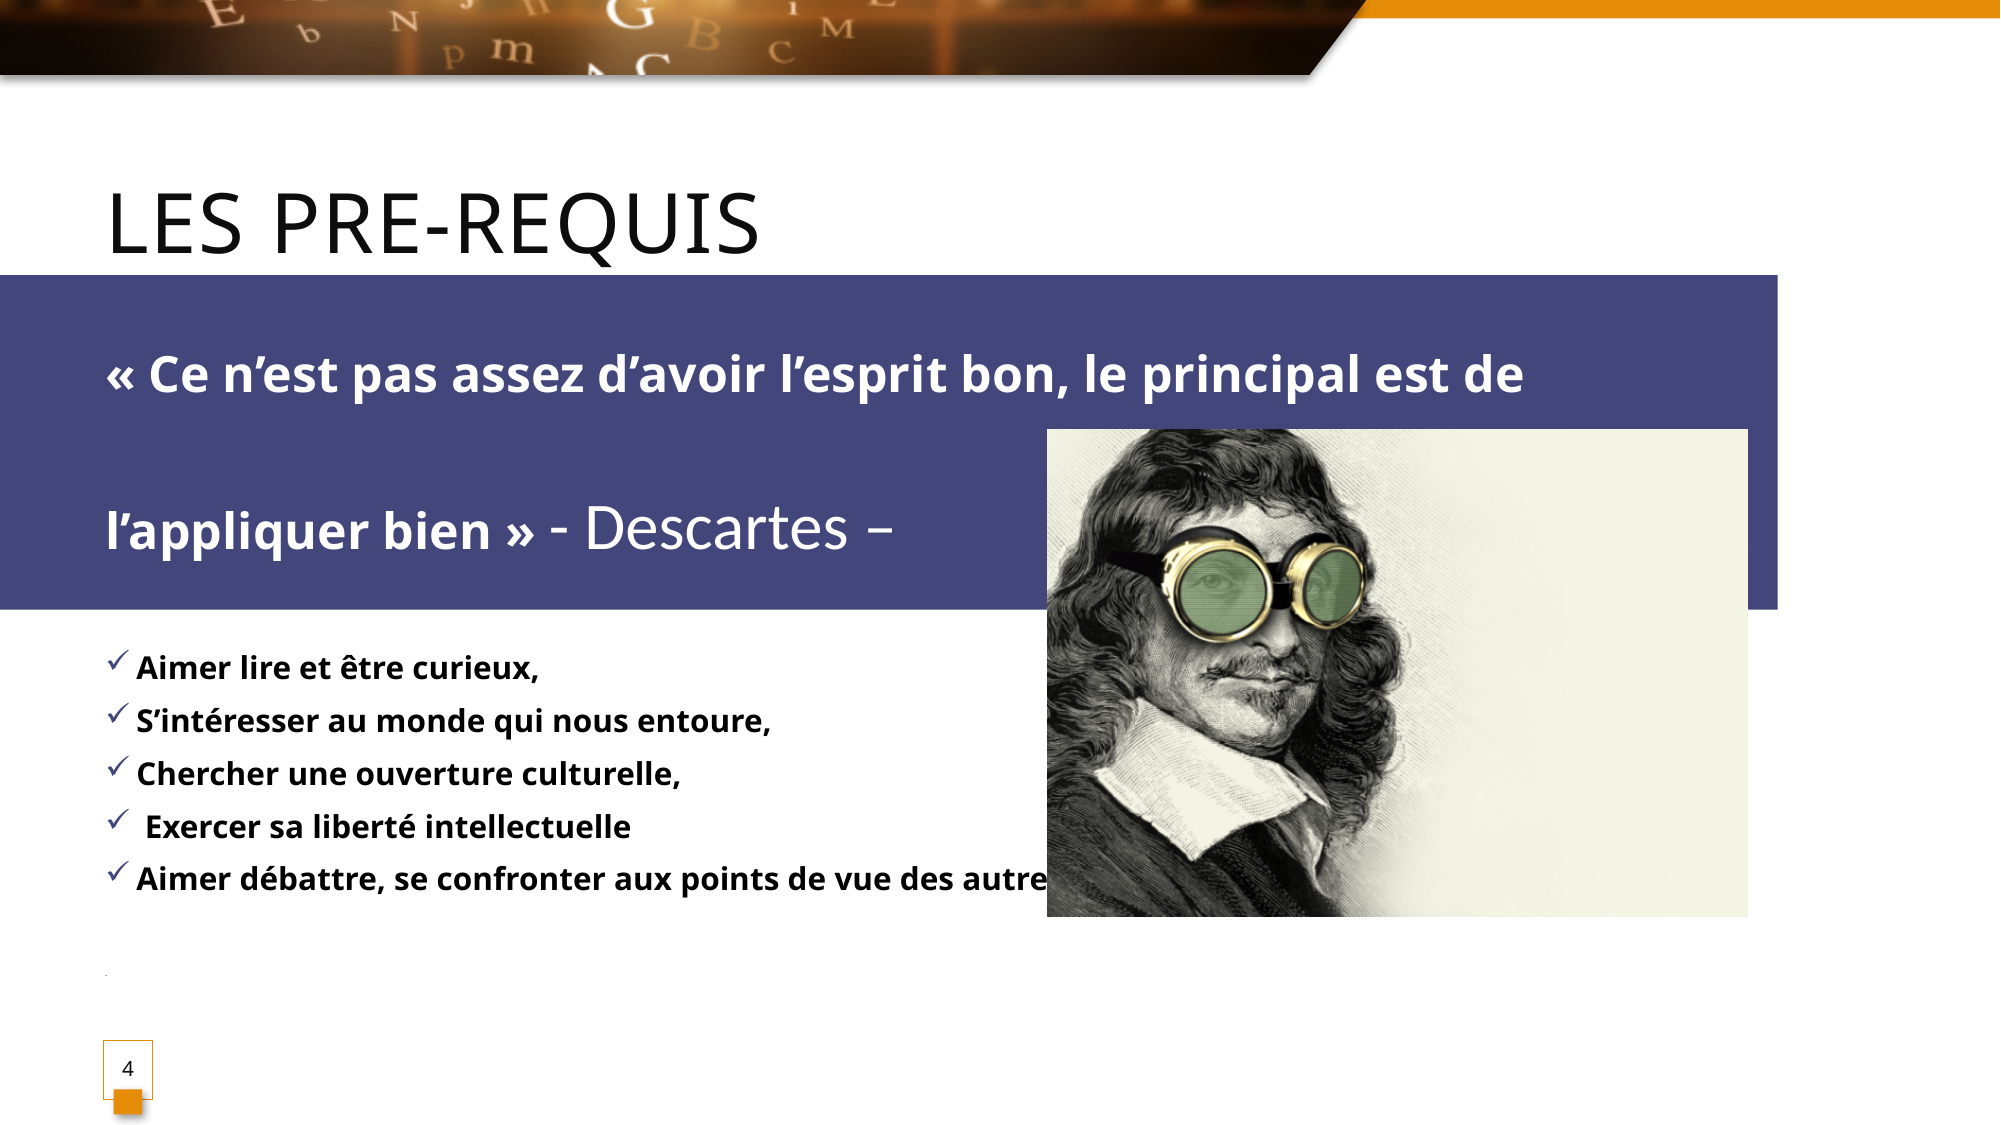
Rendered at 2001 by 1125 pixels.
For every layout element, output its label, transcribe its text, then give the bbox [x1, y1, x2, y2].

picture [1046, 429, 1748, 918]
list « Ce n’est pas assez d’avoir l’esprit bon, le principal est de l’appliquer bien » - Descartes – [0, 275, 1778, 610]
picture [0, 0, 1367, 76]
slide_number 4 [103, 1040, 153, 1100]
title LES PRE-REQUIS [90, 162, 1863, 279]
list Aimer lire et être curieux, S’intéresser au monde qui nous entoure, Chercher une ouverture culturelle, Exercer sa liberté intellectuelle Aimer débattre, se confronter aux points de vue des autres . [90, 633, 1119, 1038]
text_box [113, 1089, 143, 1115]
